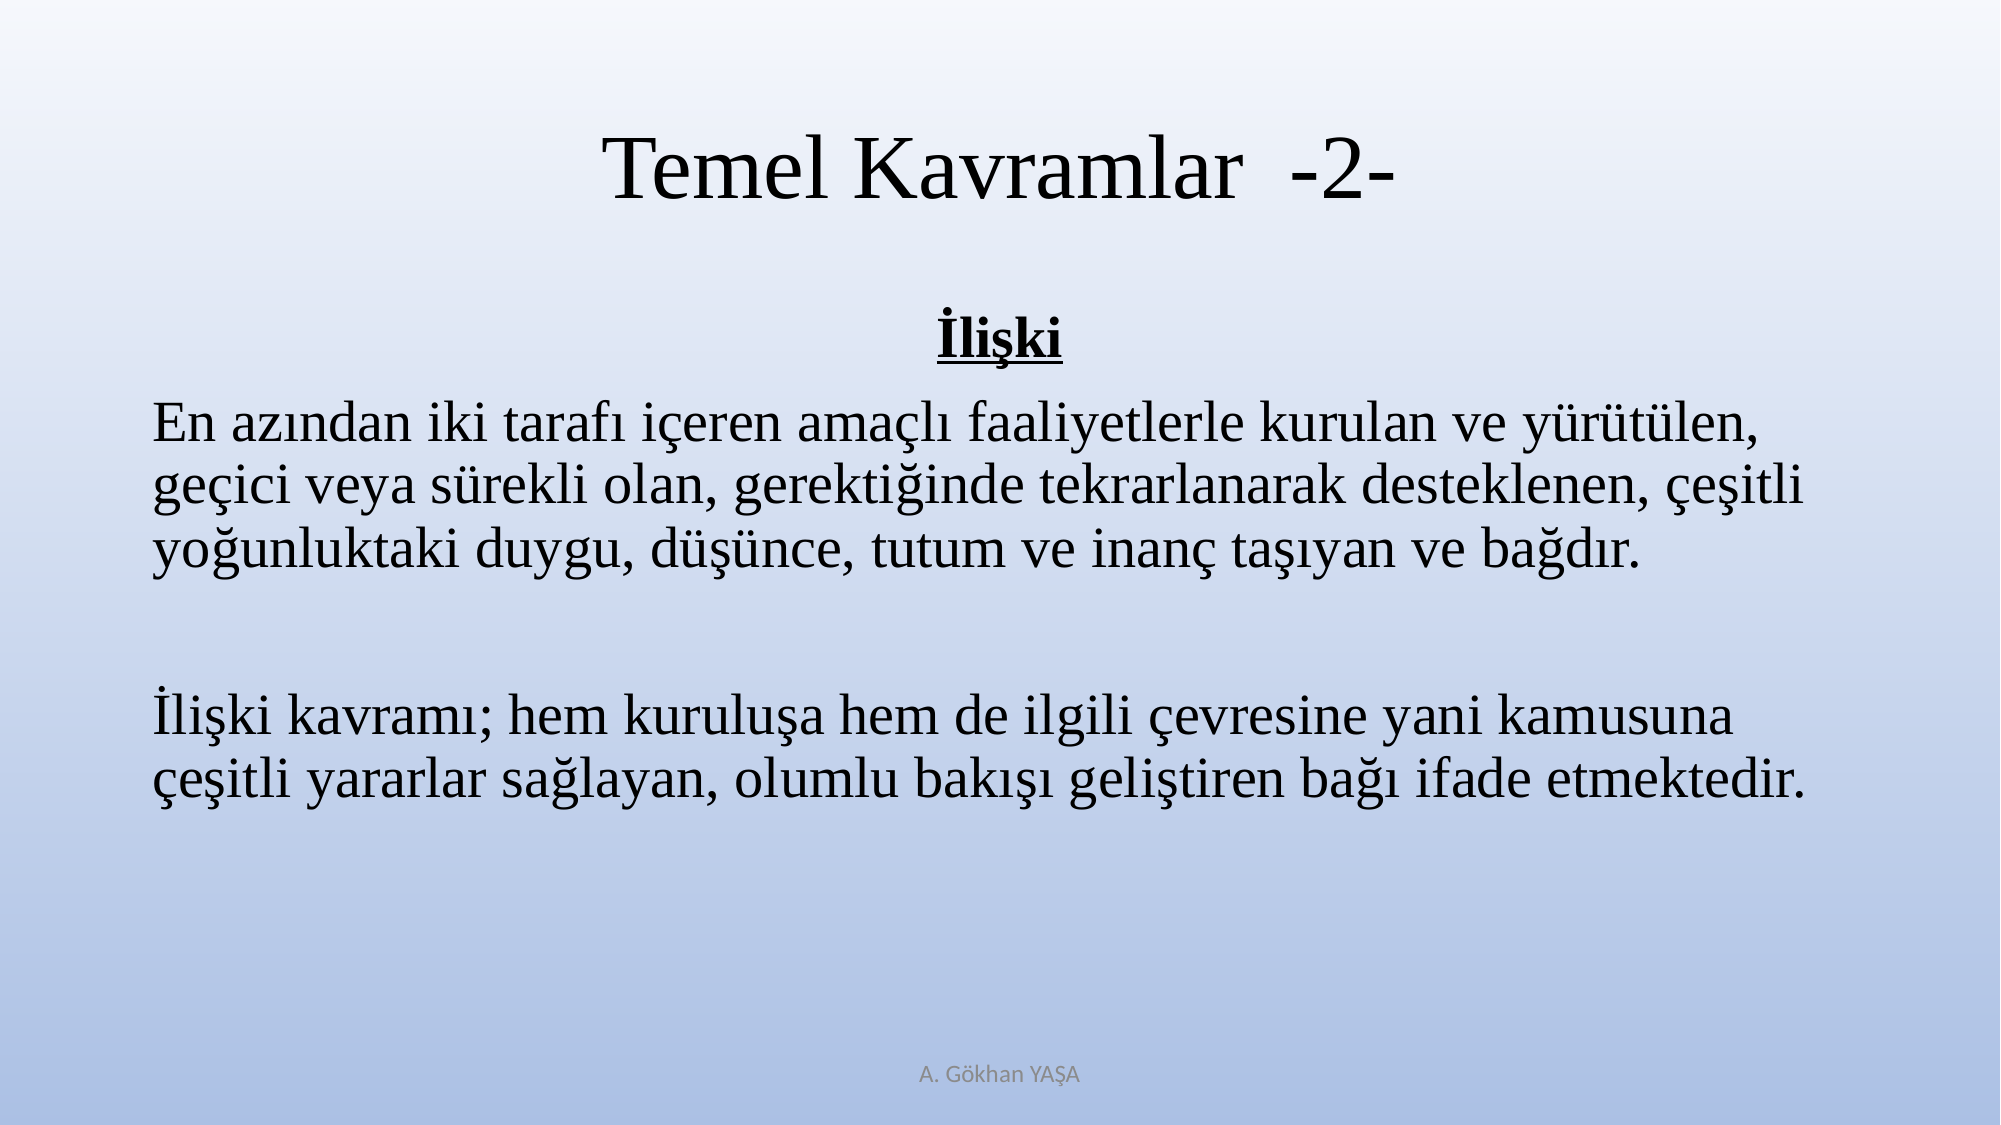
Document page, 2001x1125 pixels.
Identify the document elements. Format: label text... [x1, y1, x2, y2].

list İlişki En azından iki tarafı içeren amaçlı faaliyetlerle kurulan ve yürütülen, geçici veya sürekli olan, gerektiğinde tekrarlanarak desteklenen, çeşitli yoğunluktaki duygu, düşünce, tutum ve inanç taşıyan ve bağdır. İlişki kavramı; hem kuruluşa hem de ilgili çevresine yani kamusuna çeşitli yararlar sağlayan, olumlu bakışı geliştiren bağı ifade etmektedir. [137, 299, 1863, 1014]
title Temel Kavramlar -2- [137, 59, 1863, 278]
footer A. Gökhan YAŞA [662, 1042, 1338, 1103]
